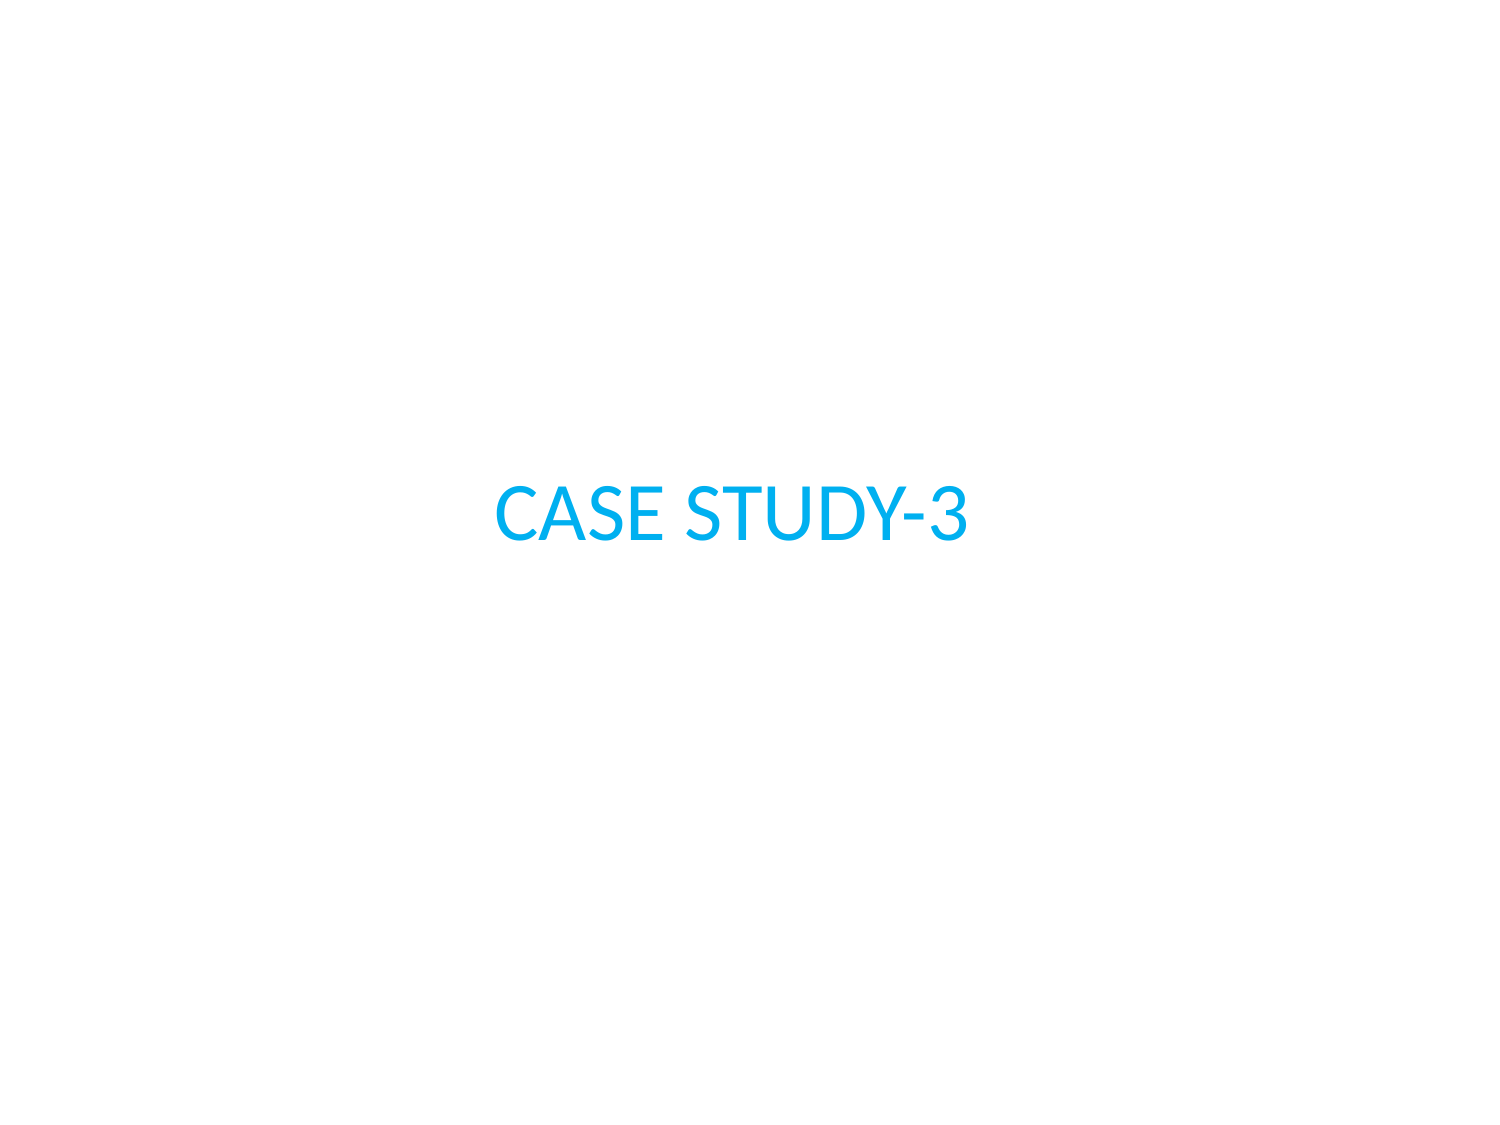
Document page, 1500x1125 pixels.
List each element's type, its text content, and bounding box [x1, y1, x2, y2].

text_box CASE STUDY-3 [479, 450, 986, 565]
